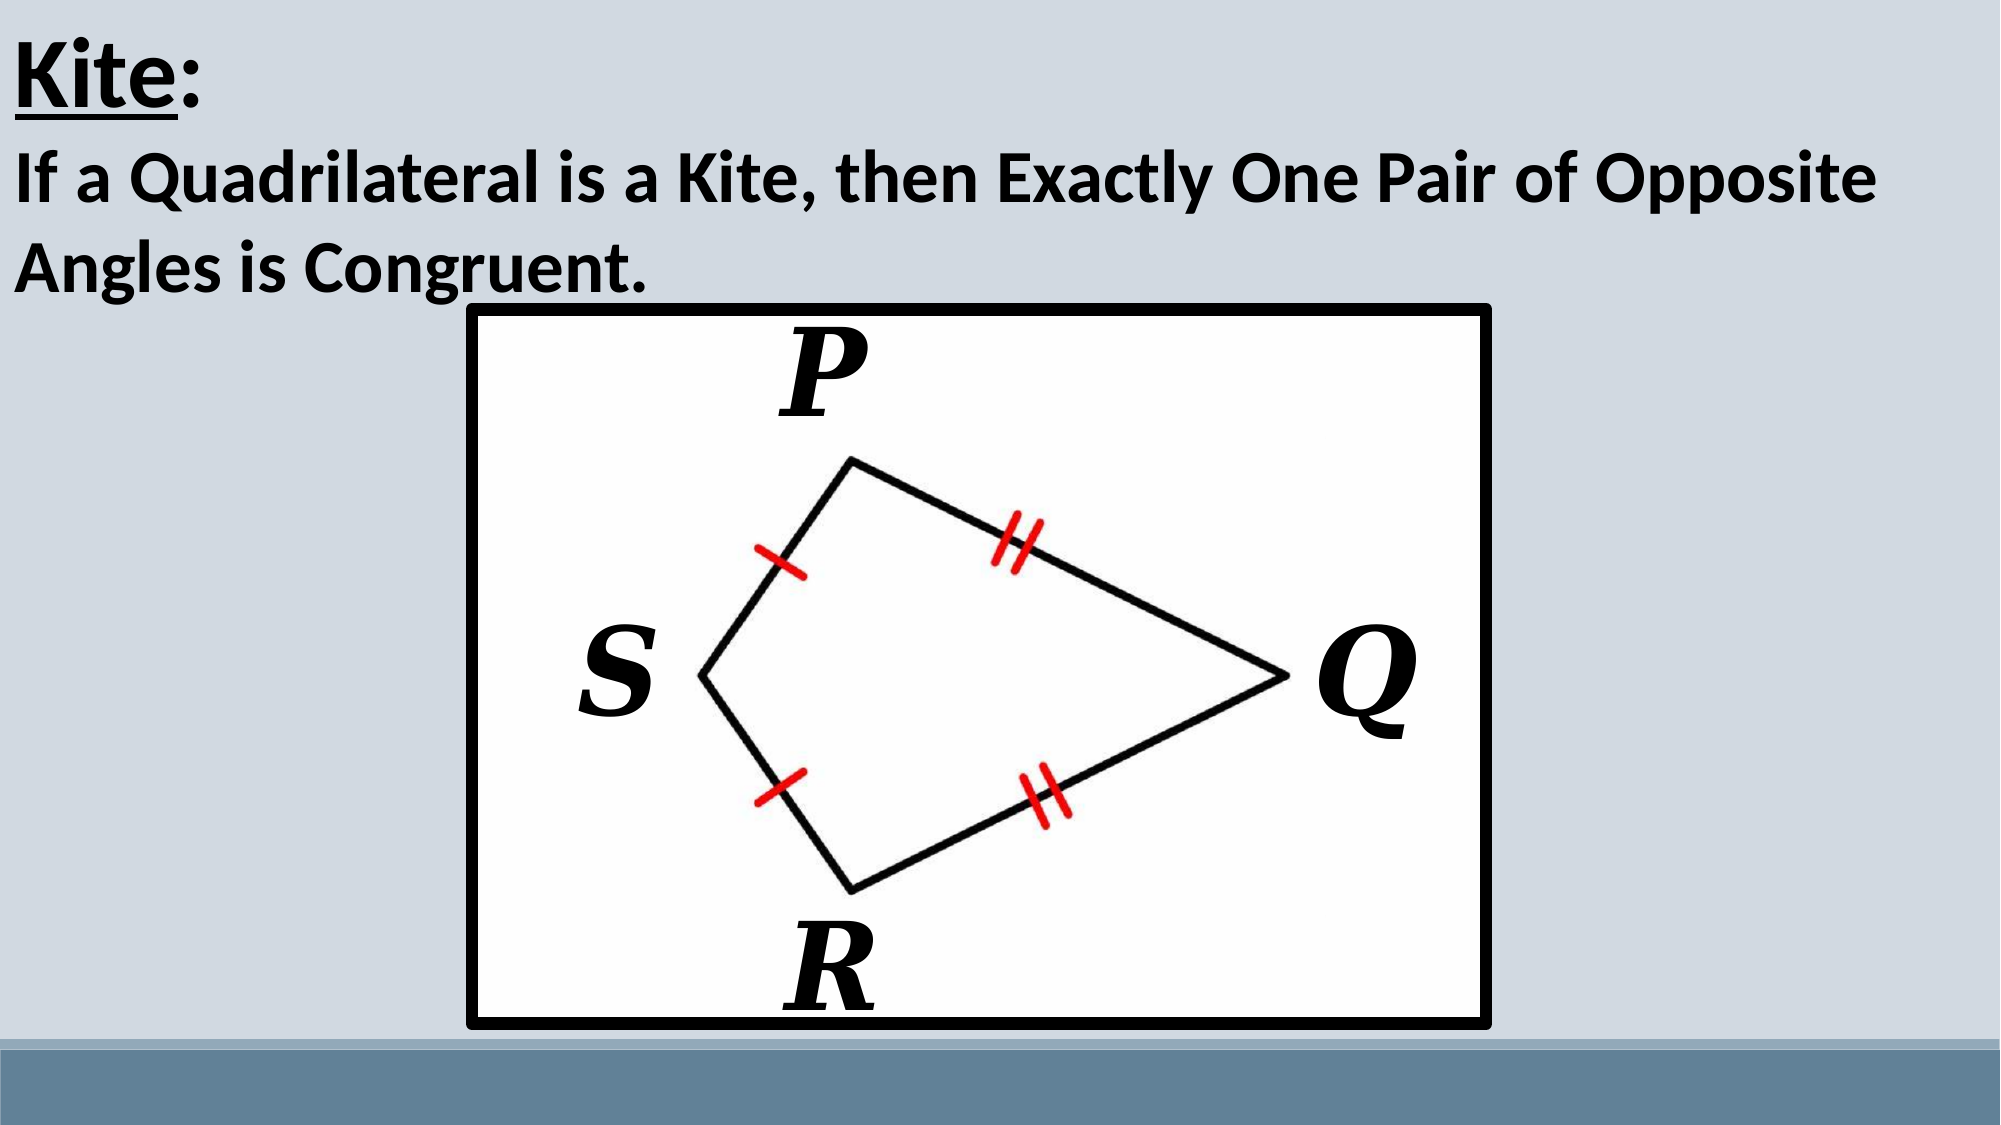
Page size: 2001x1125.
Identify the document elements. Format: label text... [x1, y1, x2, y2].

text_box Kite: If a Quadrilateral is a Kite, then Exactly One Pair of Opposite Angles is Congruent. [0, 0, 2000, 315]
text_box [471, 315, 1487, 1025]
picture [676, 347, 1319, 1006]
